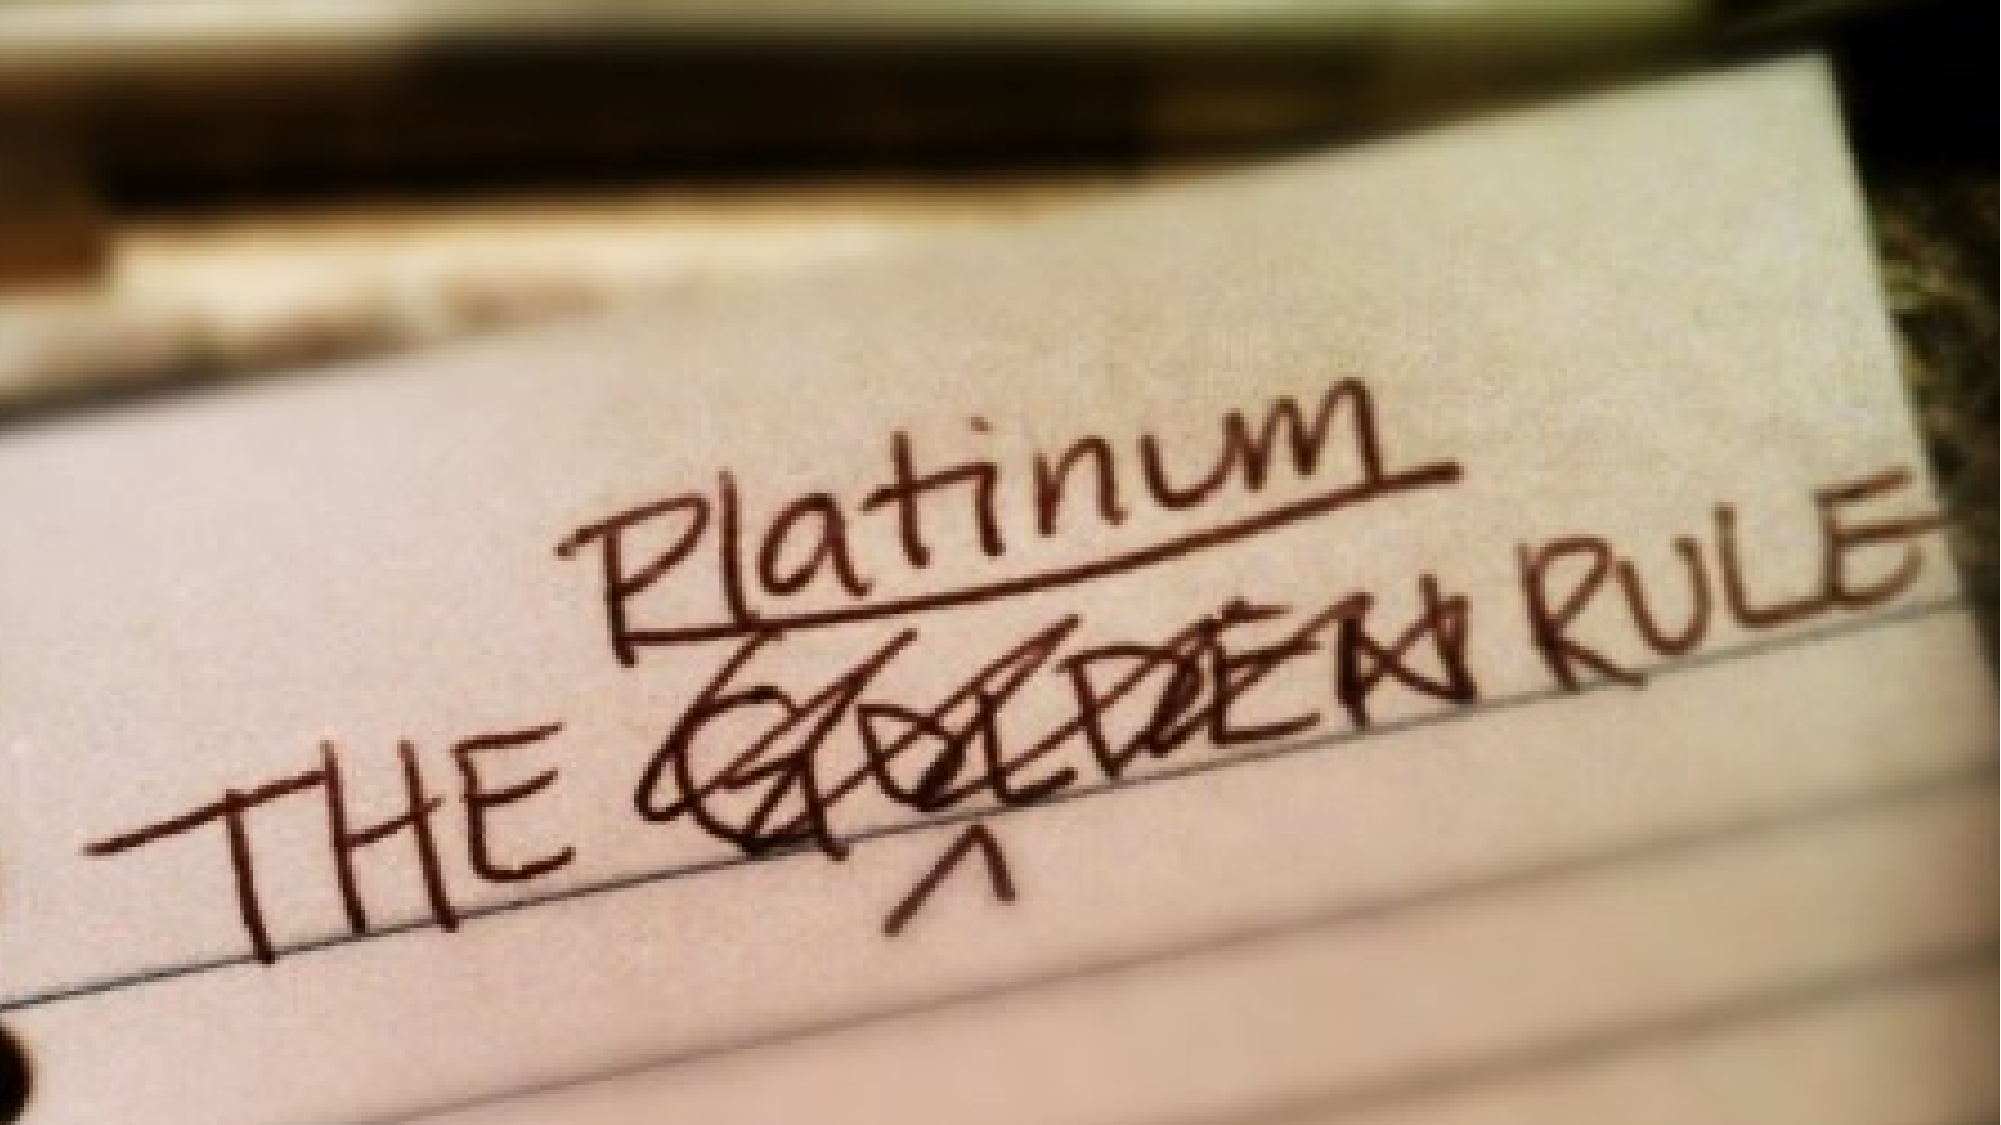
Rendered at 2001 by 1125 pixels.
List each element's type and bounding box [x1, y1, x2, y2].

list [0, 0, 2000, 1125]
